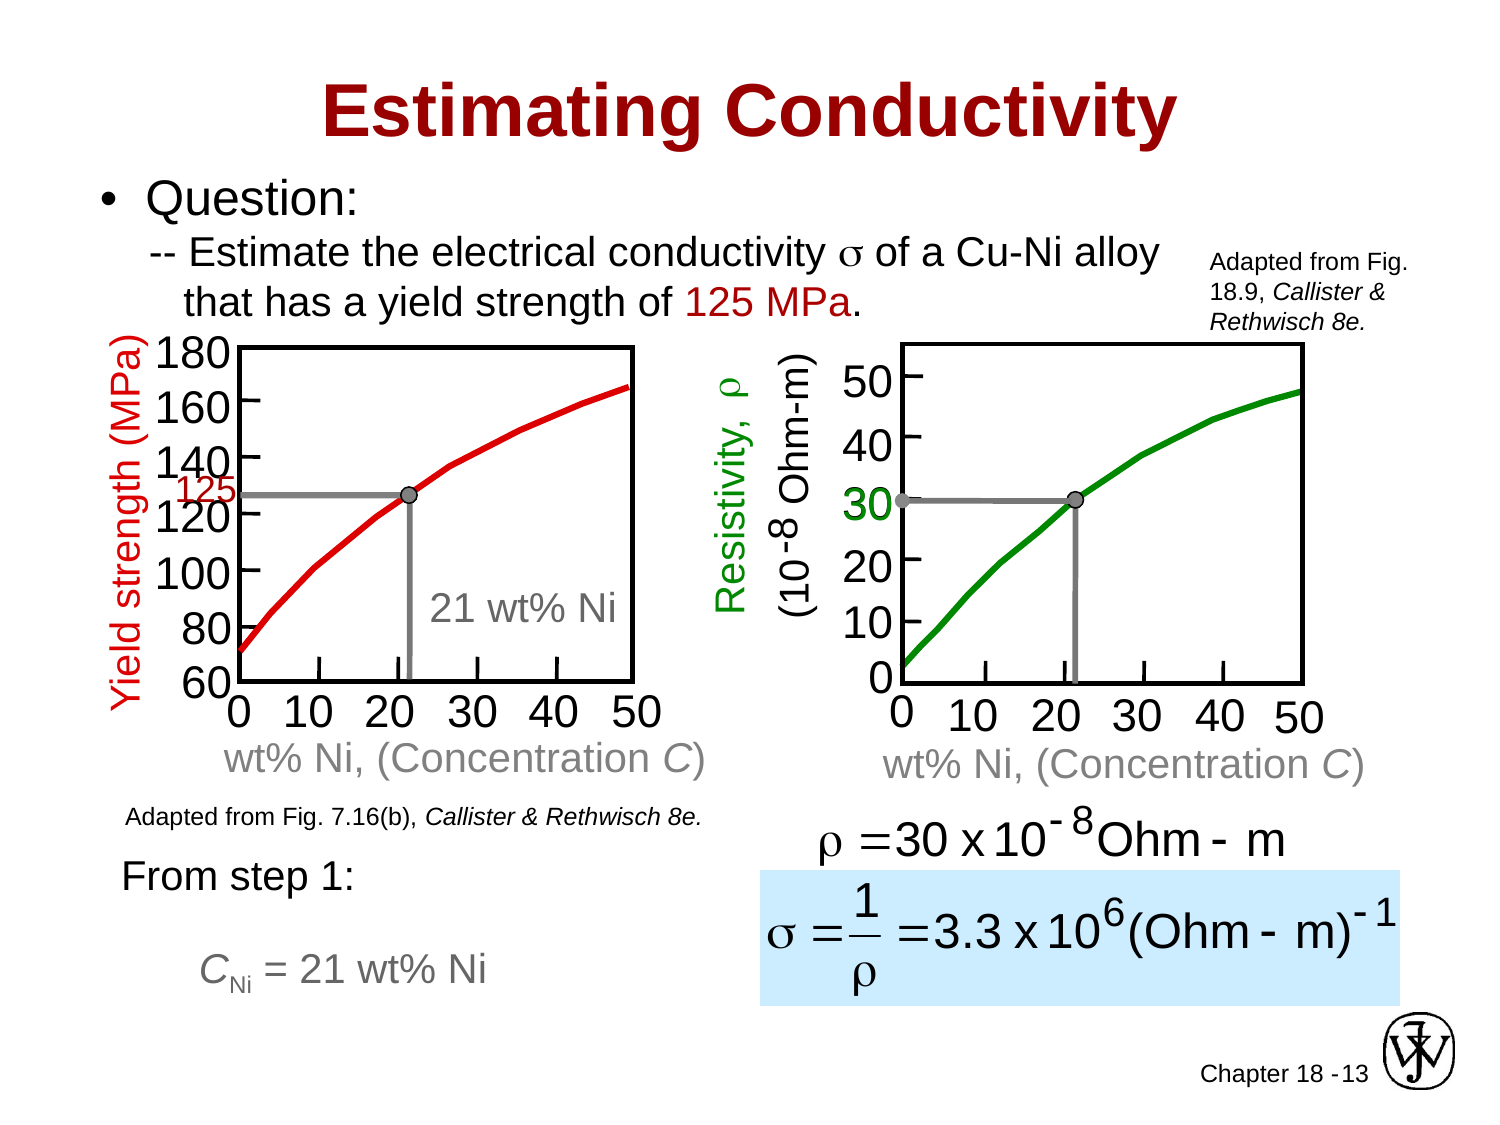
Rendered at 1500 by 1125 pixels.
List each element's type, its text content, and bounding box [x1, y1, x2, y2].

slide_number 13 [1258, 1050, 1453, 1110]
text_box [1066, 491, 1084, 684]
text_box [759, 796, 1401, 1006]
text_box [97, 322, 692, 781]
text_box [159, 457, 418, 518]
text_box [842, 474, 1072, 530]
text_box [105, 841, 489, 992]
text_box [409, 494, 618, 680]
text_box -- Estimate the electrical conductivity  of a Cu-Ni alloy that has a yield strength of 125 MPa. [148, 224, 1161, 321]
picture [1383, 1012, 1455, 1090]
text_box Adapted from Fig. 7.16(b), Callister & Rethwisch 8e. [124, 800, 715, 831]
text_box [697, 245, 1448, 787]
title Estimating Conductivity [112, 62, 1388, 151]
text_box • Question: [99, 165, 360, 225]
